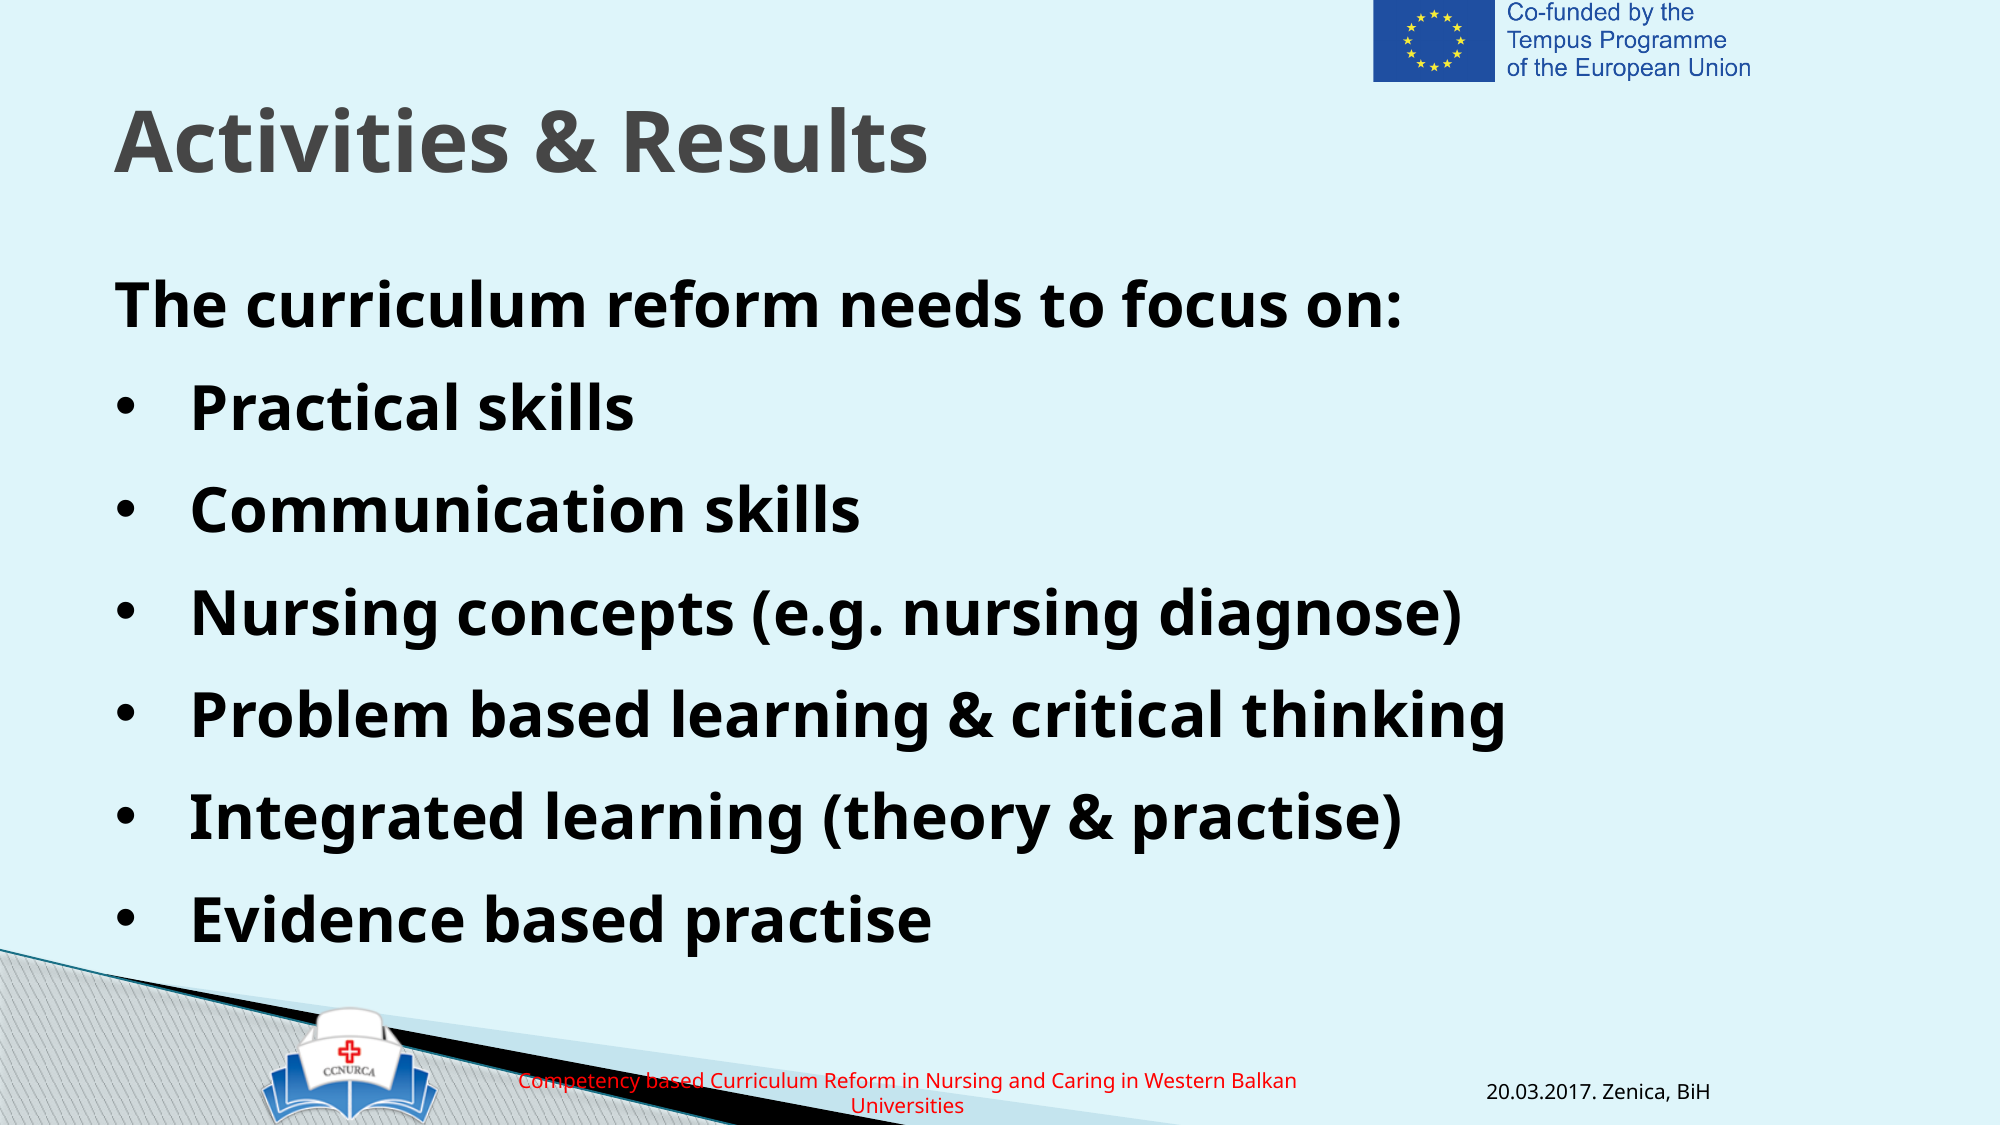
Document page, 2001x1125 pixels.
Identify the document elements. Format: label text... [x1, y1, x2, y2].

list The curriculum reform needs to focus on: Practical skills Communication skills Nursing concepts (e.g. nursing diagnose) Problem based learning & critical thinking Integrated learning (theory & practise) Evidence based practise [99, 242, 1900, 986]
footer Competency based Curriculum Reform in Nursing and Caring in Western Balkan Universities [460, 1051, 1355, 1125]
title Activities & Results [99, 45, 1900, 233]
picture [1373, 0, 1751, 83]
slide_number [1471, 1051, 1892, 1112]
picture [249, 1004, 450, 1125]
